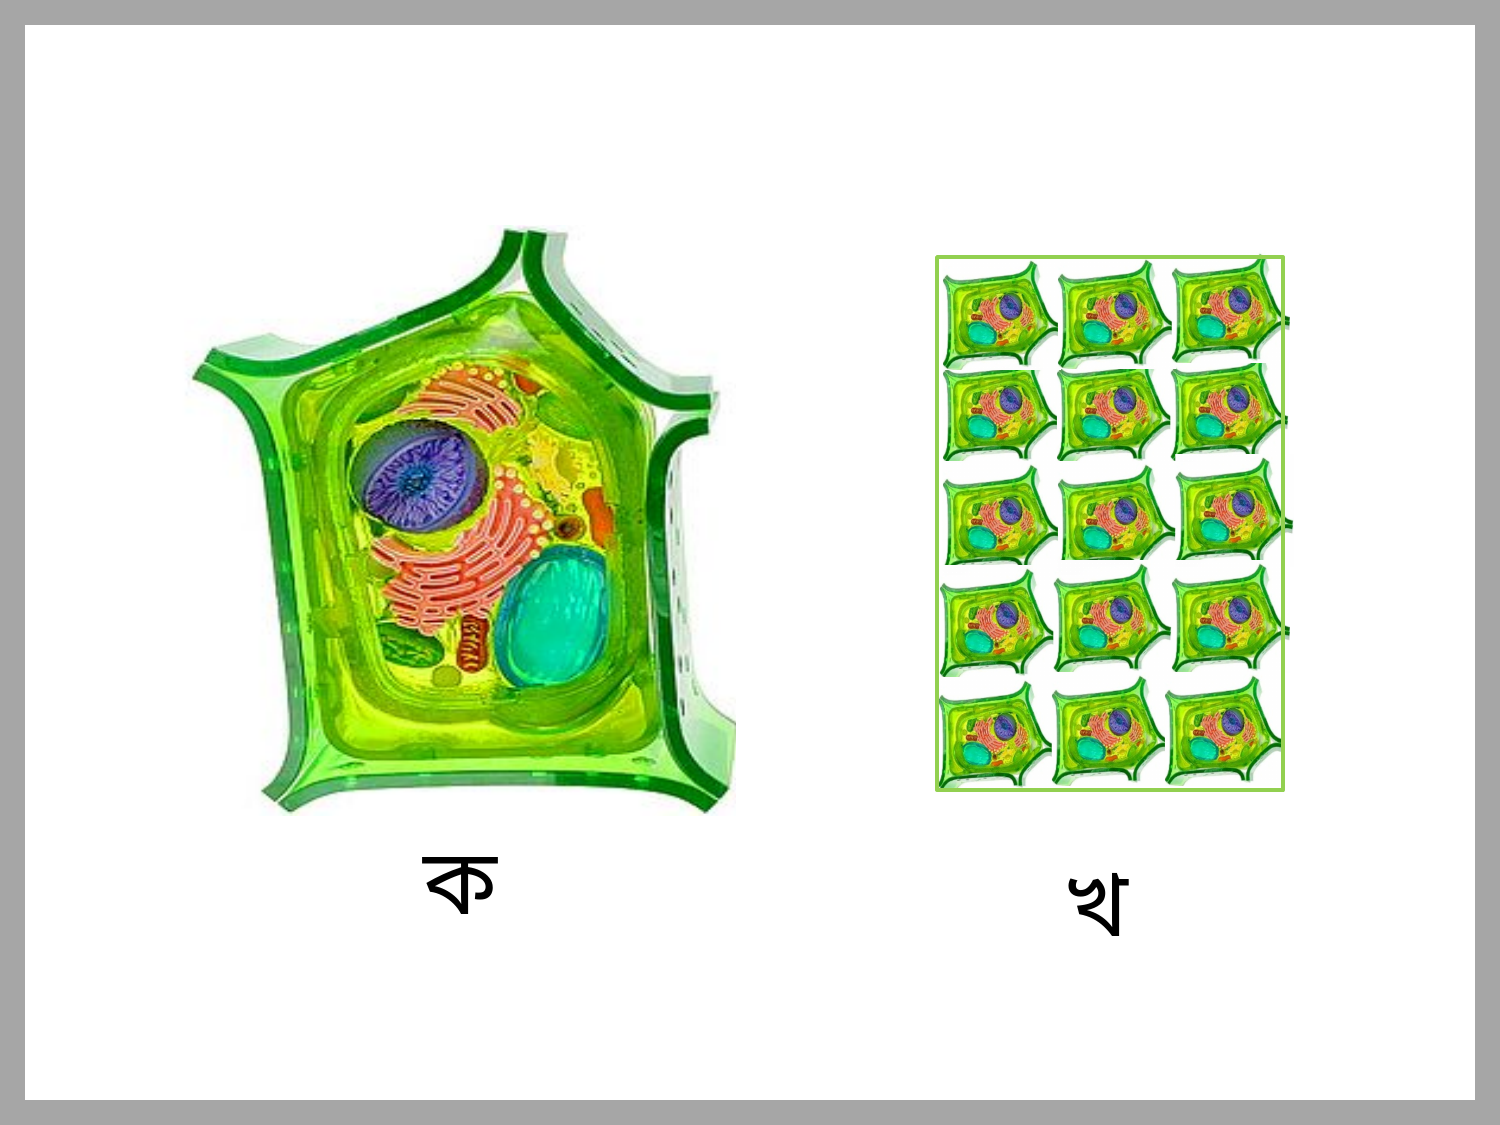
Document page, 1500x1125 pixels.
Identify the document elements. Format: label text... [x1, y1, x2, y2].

text_box ক [408, 824, 503, 1050]
picture [174, 224, 737, 816]
text_box খ [1049, 837, 1144, 1073]
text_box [936, 250, 1294, 791]
